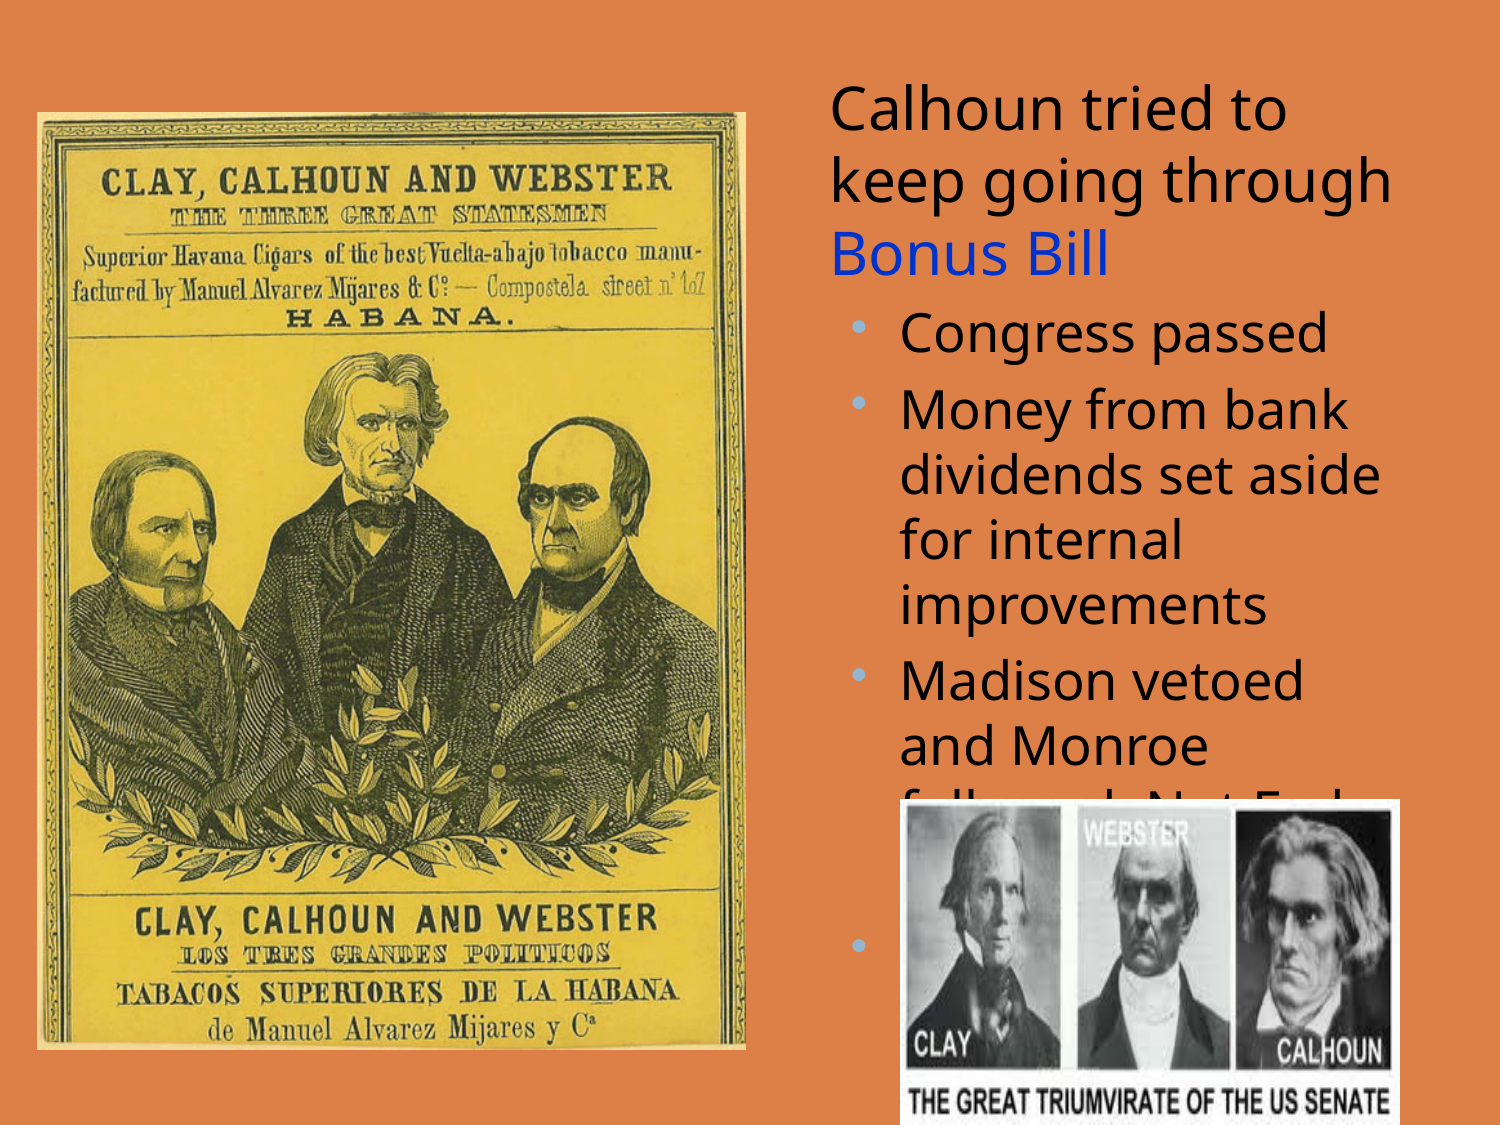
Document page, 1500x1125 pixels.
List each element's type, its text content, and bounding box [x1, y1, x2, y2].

list Calhoun tried to keep going through Bonus Bill Congress passed Money from bank dividends set aside for internal improvements Madison vetoed and Monroe followed: Not Fed gov. job Federalists happy [762, 62, 1426, 1006]
picture [37, 112, 746, 1051]
picture [899, 799, 1401, 1125]
